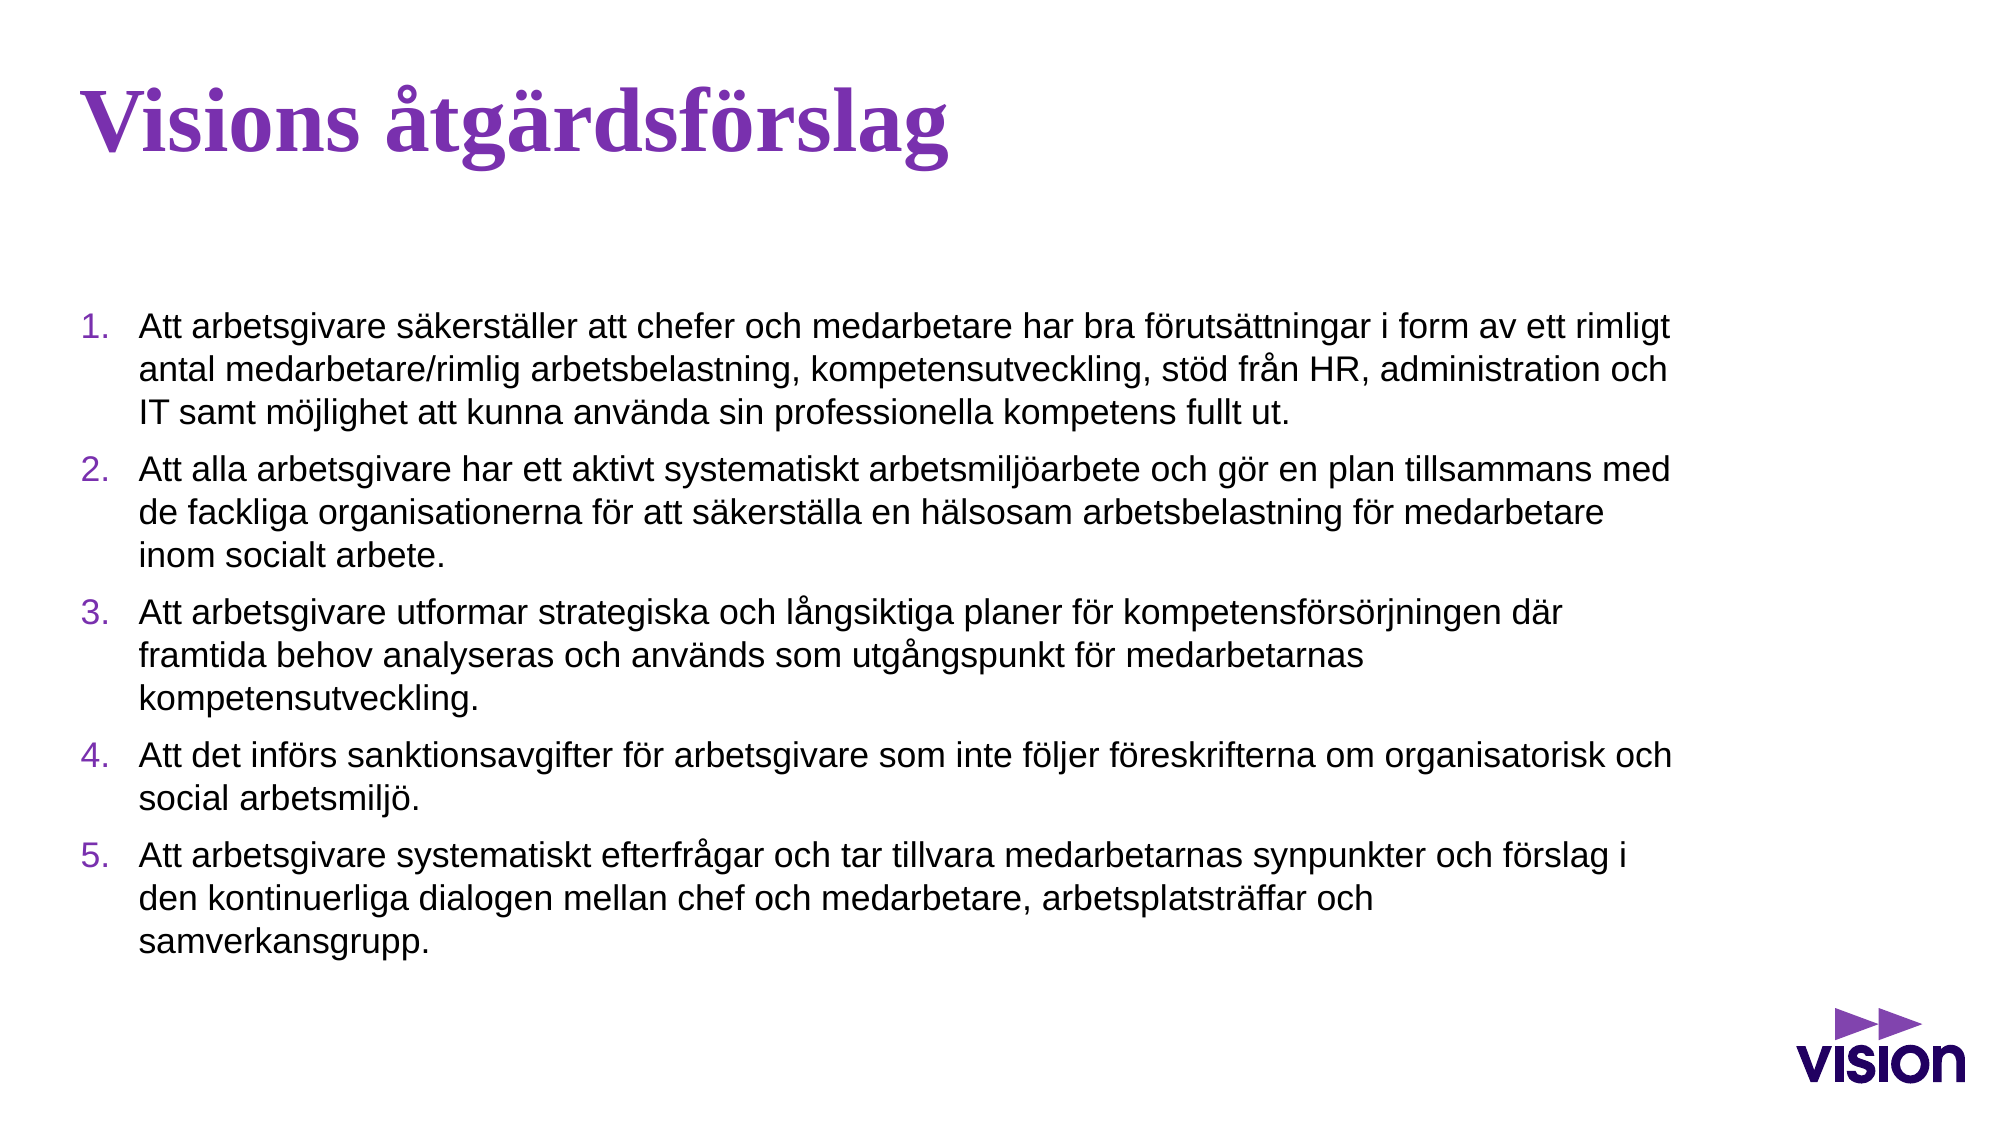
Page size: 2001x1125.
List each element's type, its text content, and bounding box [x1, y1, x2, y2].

list Att arbetsgivare säkerställer att chefer och medarbetare har bra förutsättningar i form av ett rimligt antal medarbetare/rimlig arbetsbelastning, kompetensutveckling, stöd från HR, administration och IT samt möjlighet att kunna använda sin professionella kompetens fullt ut. Att alla arbetsgivare har ett aktivt systematiskt arbetsmiljöarbete och gör en plan tillsammans med de fackliga organisationerna för att säkerställa en hälsosam arbetsbelastning för medarbetare inom socialt arbete. Att arbetsgivare utformar strategiska och långsiktiga planer för kompetensförsörjningen där framtida behov analyseras och används som utgångspunkt för medarbetarnas kompetensutveckling. Att det införs sanktionsavgifter för arbetsgivare som inte följer föreskrifterna om organisatorisk och social arbetsmiljö. Att arbetsgivare systematiskt efterfrågar och tar tillvara medarbetarnas synpunkter och förslag i den kontinuerliga dialogen mellan chef och medarbetare, arbetsplatsträffar och samverkansgrupp. [80, 303, 1674, 965]
title Visions åtgärdsförslag [79, 59, 1674, 274]
